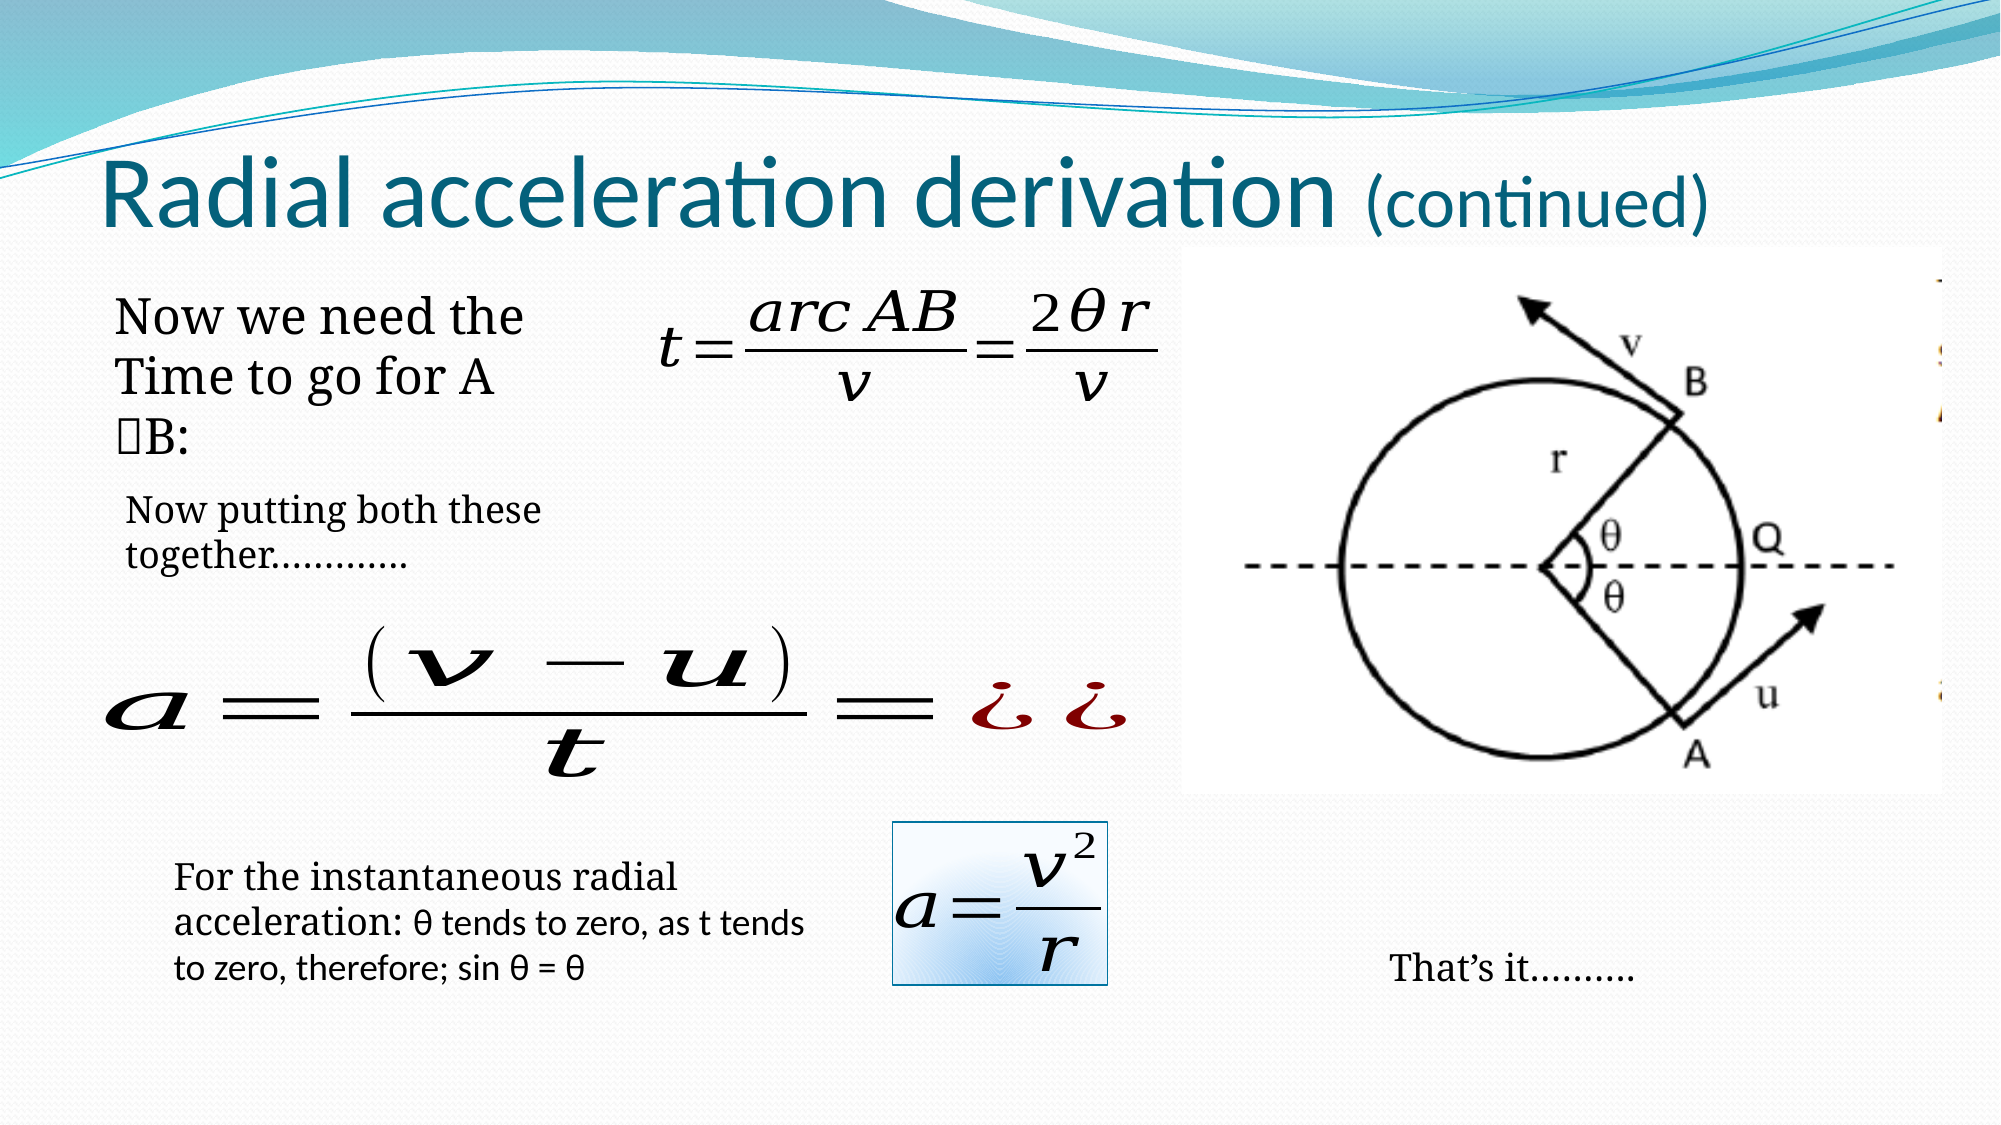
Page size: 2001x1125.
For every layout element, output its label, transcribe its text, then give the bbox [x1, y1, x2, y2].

text_box That’s it………. [1374, 936, 1836, 997]
picture [1181, 247, 1942, 794]
text_box For the instantaneous radial acceleration: θ tends to zero, as t tends to zero, therefore; sin θ = θ [158, 845, 855, 996]
text_box Now putting both these together…………. [110, 478, 829, 584]
title Radial acceleration derivation (continued) [99, 115, 1900, 248]
text_box Now we need the Time to go for A B: [99, 277, 578, 472]
